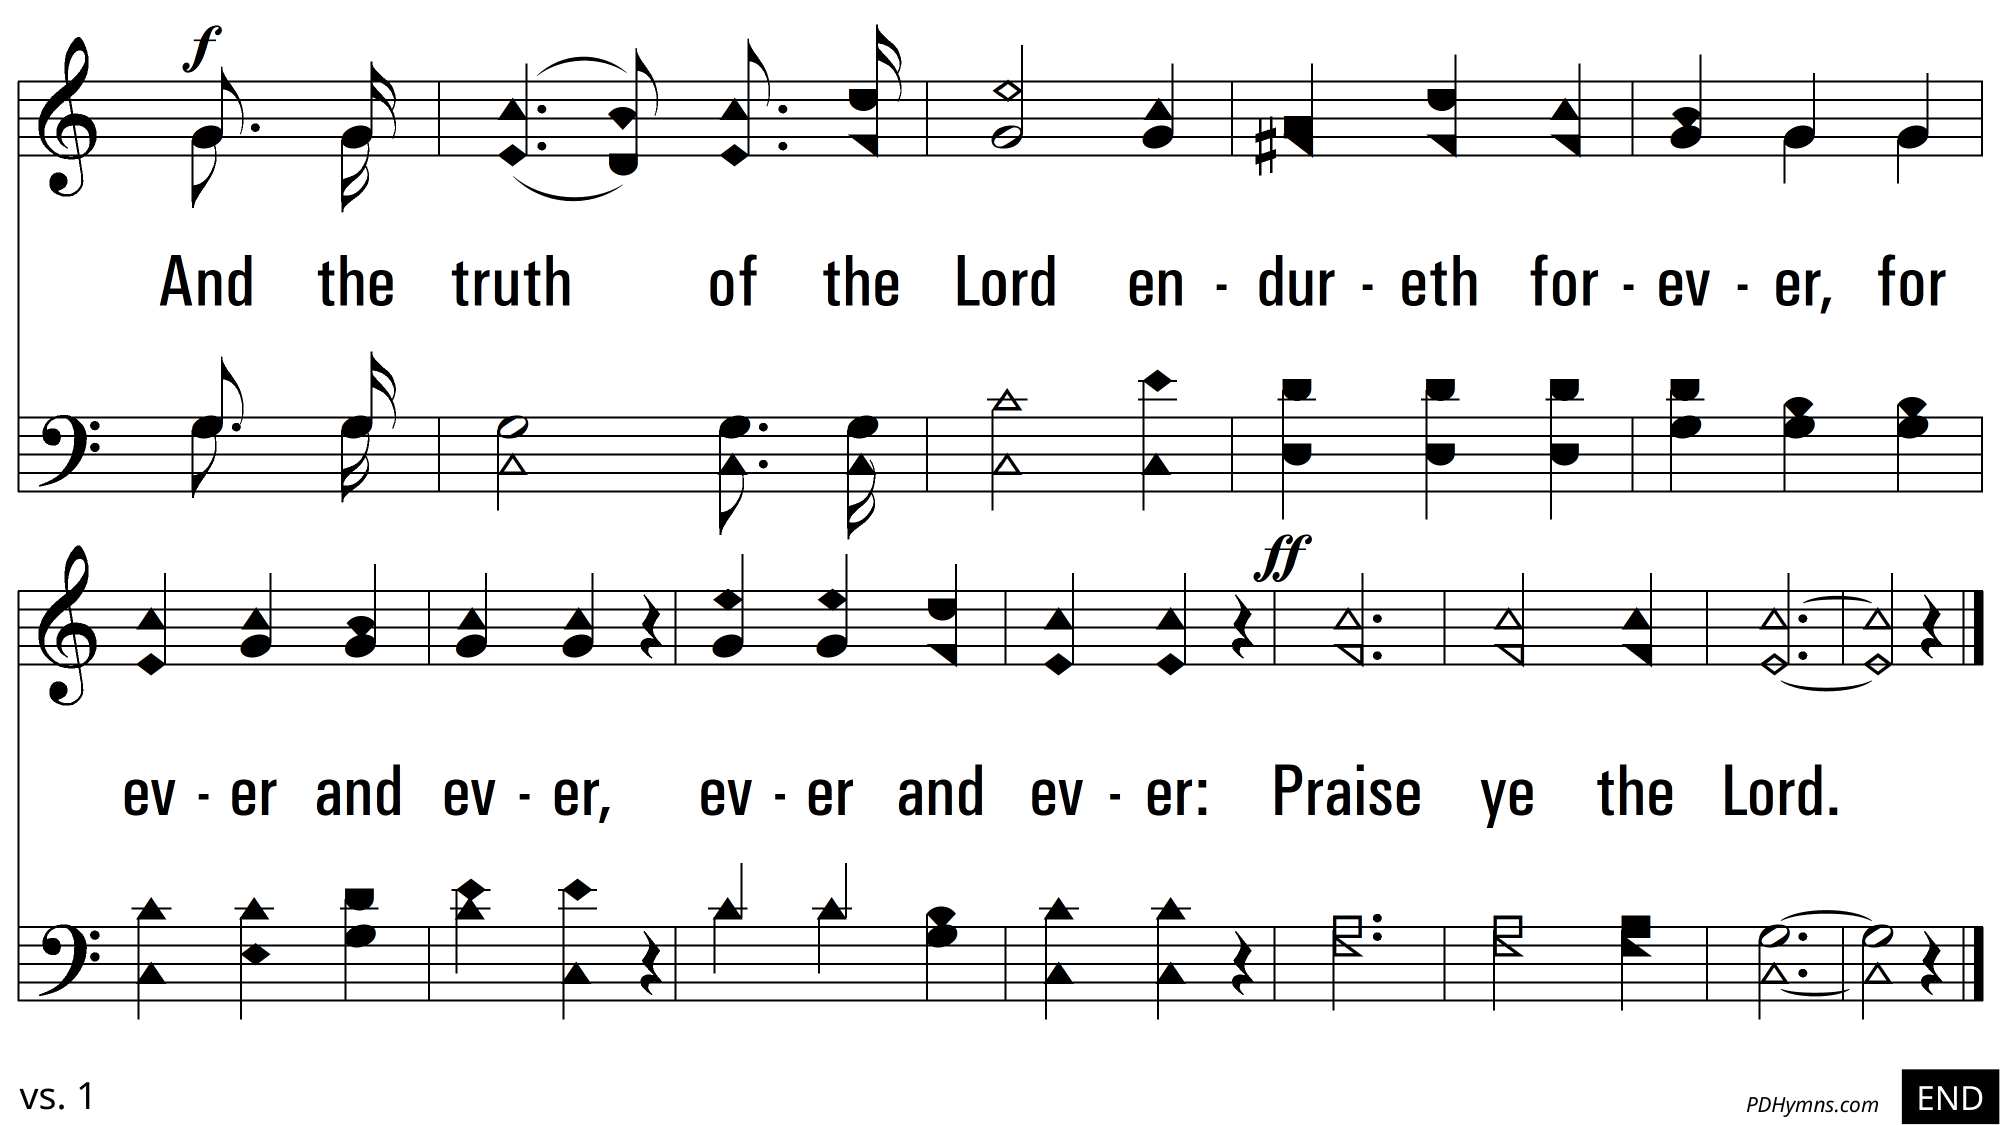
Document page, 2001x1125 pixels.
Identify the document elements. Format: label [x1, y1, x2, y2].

text_box [1724, 1069, 2000, 1125]
picture [2, 0, 1998, 1125]
